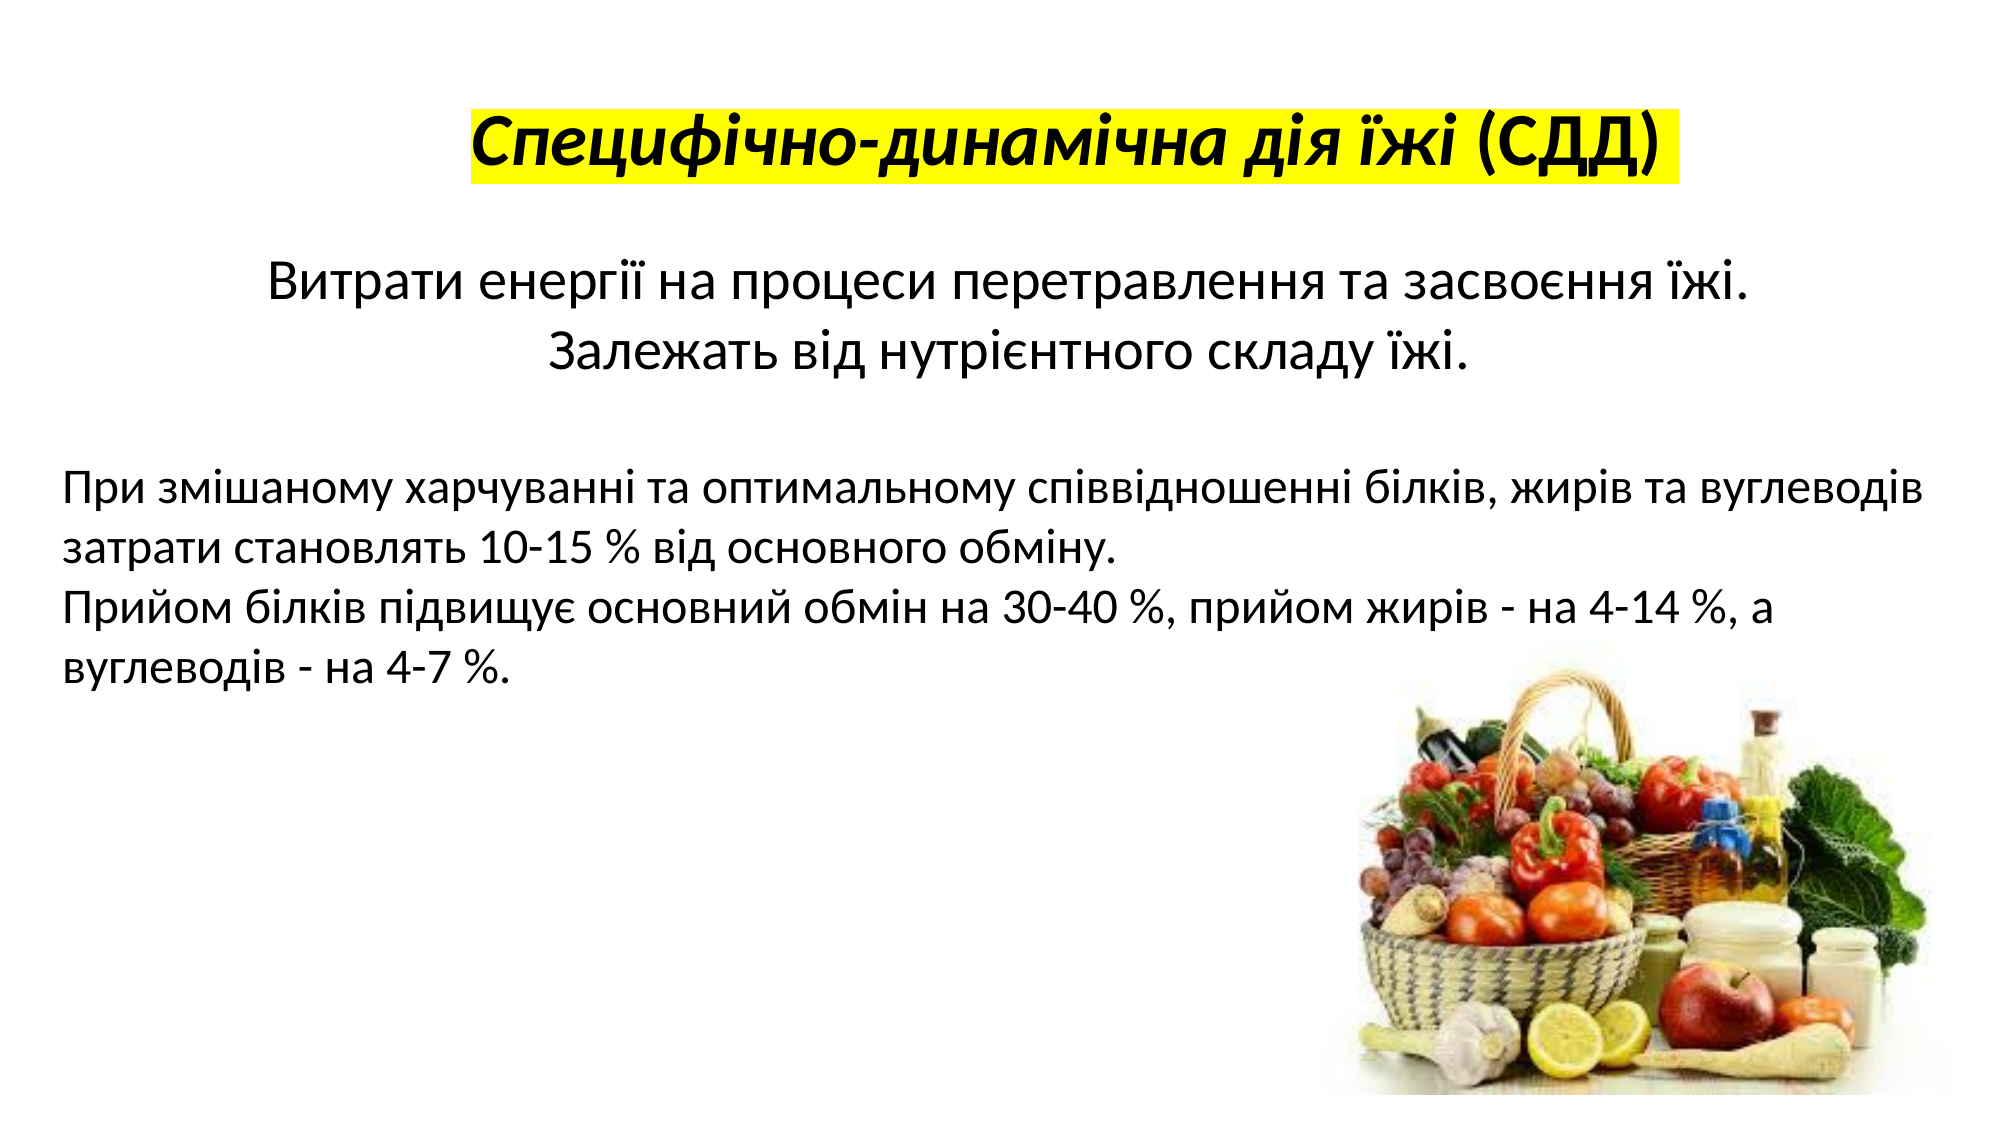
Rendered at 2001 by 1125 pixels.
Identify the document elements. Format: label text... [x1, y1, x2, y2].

text_box Витрати енергії на процеси перетравлення та засвоєння їжі. Залежать від нутрієнтного складу їжі. При змішаному харчуванні та оптимальному співвідношенні білків, жирів та вуглеводів затрати становлять 10-15 % від основного обміну. Прийом білків підвищує основний обмін на 30-40 %, прийом жирів - на 4-14 %, а вуглеводів - на 4-7 %. [47, 233, 1971, 702]
picture [1321, 642, 1953, 1095]
text_box Специфічно-динамічна дія їжі (СДД) [411, 30, 1740, 190]
